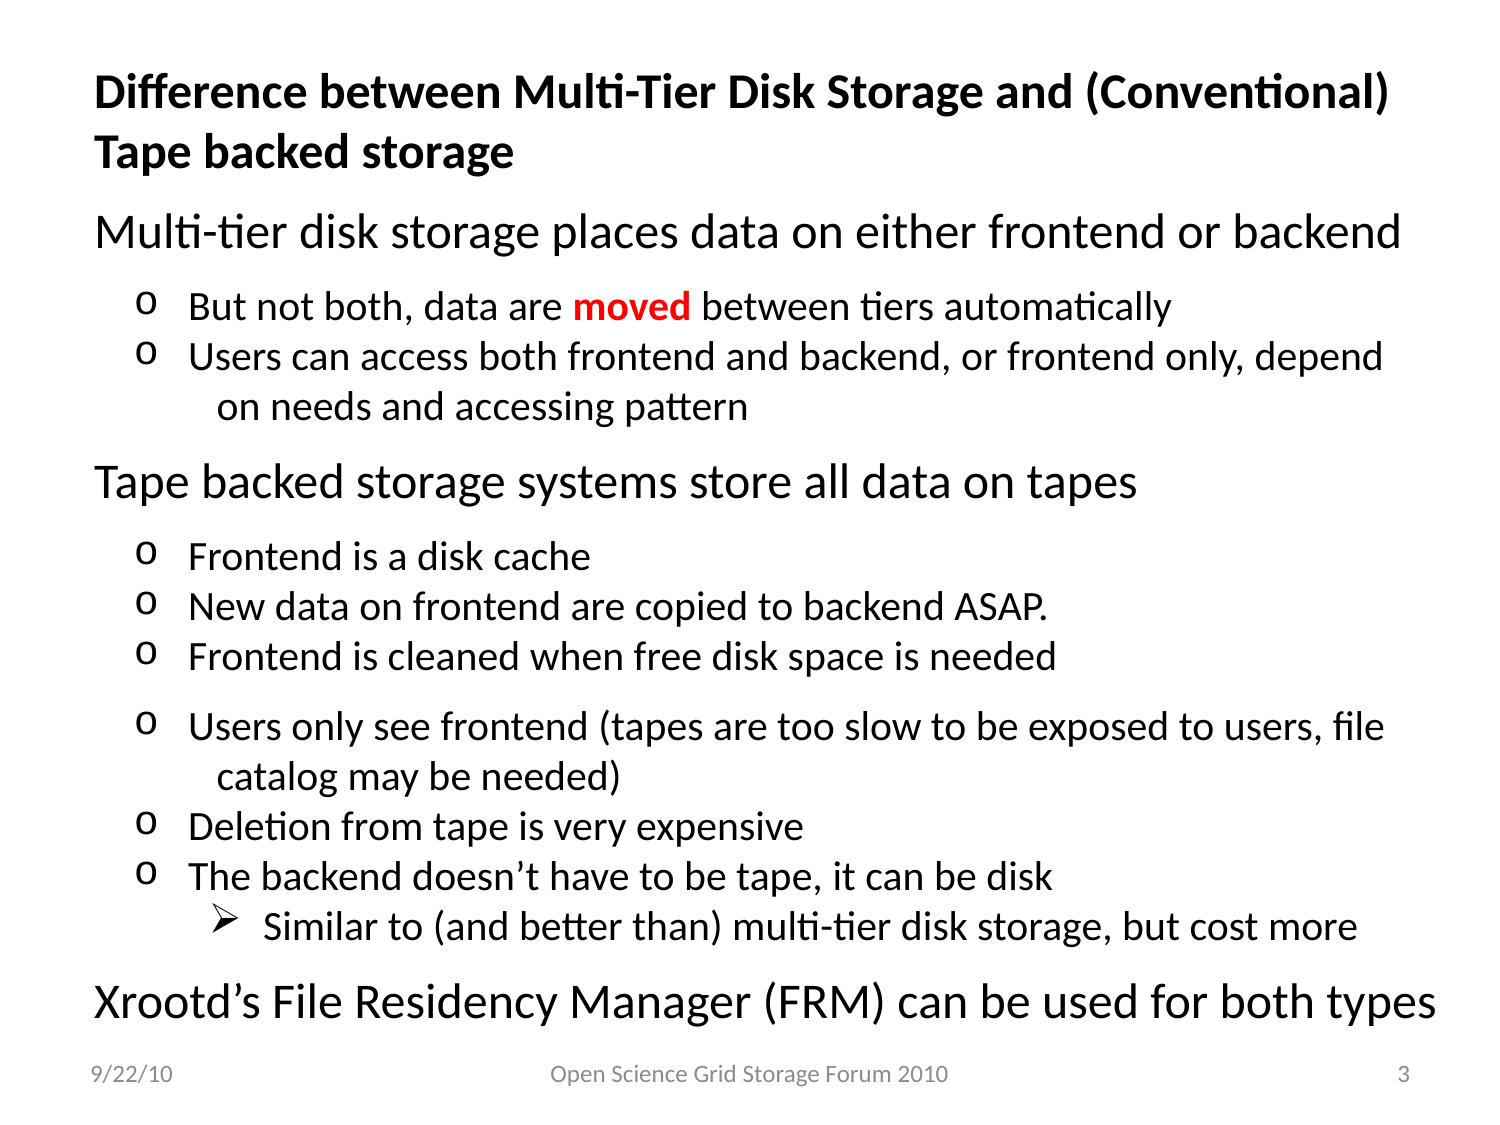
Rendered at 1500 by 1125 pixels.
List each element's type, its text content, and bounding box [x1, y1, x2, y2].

slide_number 3 [1074, 1042, 1425, 1103]
footer Open Science Grid Storage Forum 2010 [512, 1042, 988, 1103]
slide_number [75, 1042, 425, 1103]
text_box Difference between Multi-Tier Disk Storage and (Conventional) Tape backed storage Multi-tier disk storage places data on either frontend or backend But not both, data are moved between tiers automatically Users can access both frontend and backend, or frontend only, depend on needs and accessing pattern Tape backed storage systems store all data on tapes Frontend is a disk cache New data on frontend are copied to backend ASAP. Frontend is cleaned when free disk space is needed Users only see frontend (tapes are too slow to be exposed to users, file catalog may be needed) Deletion from tape is very expensive The backend doesn’t have to be tape, it can be disk Similar to (and better than) multi-tier disk storage, but cost more Xrootd’s File Residency Manager (FRM) can be used for both types [79, 51, 1453, 1081]
